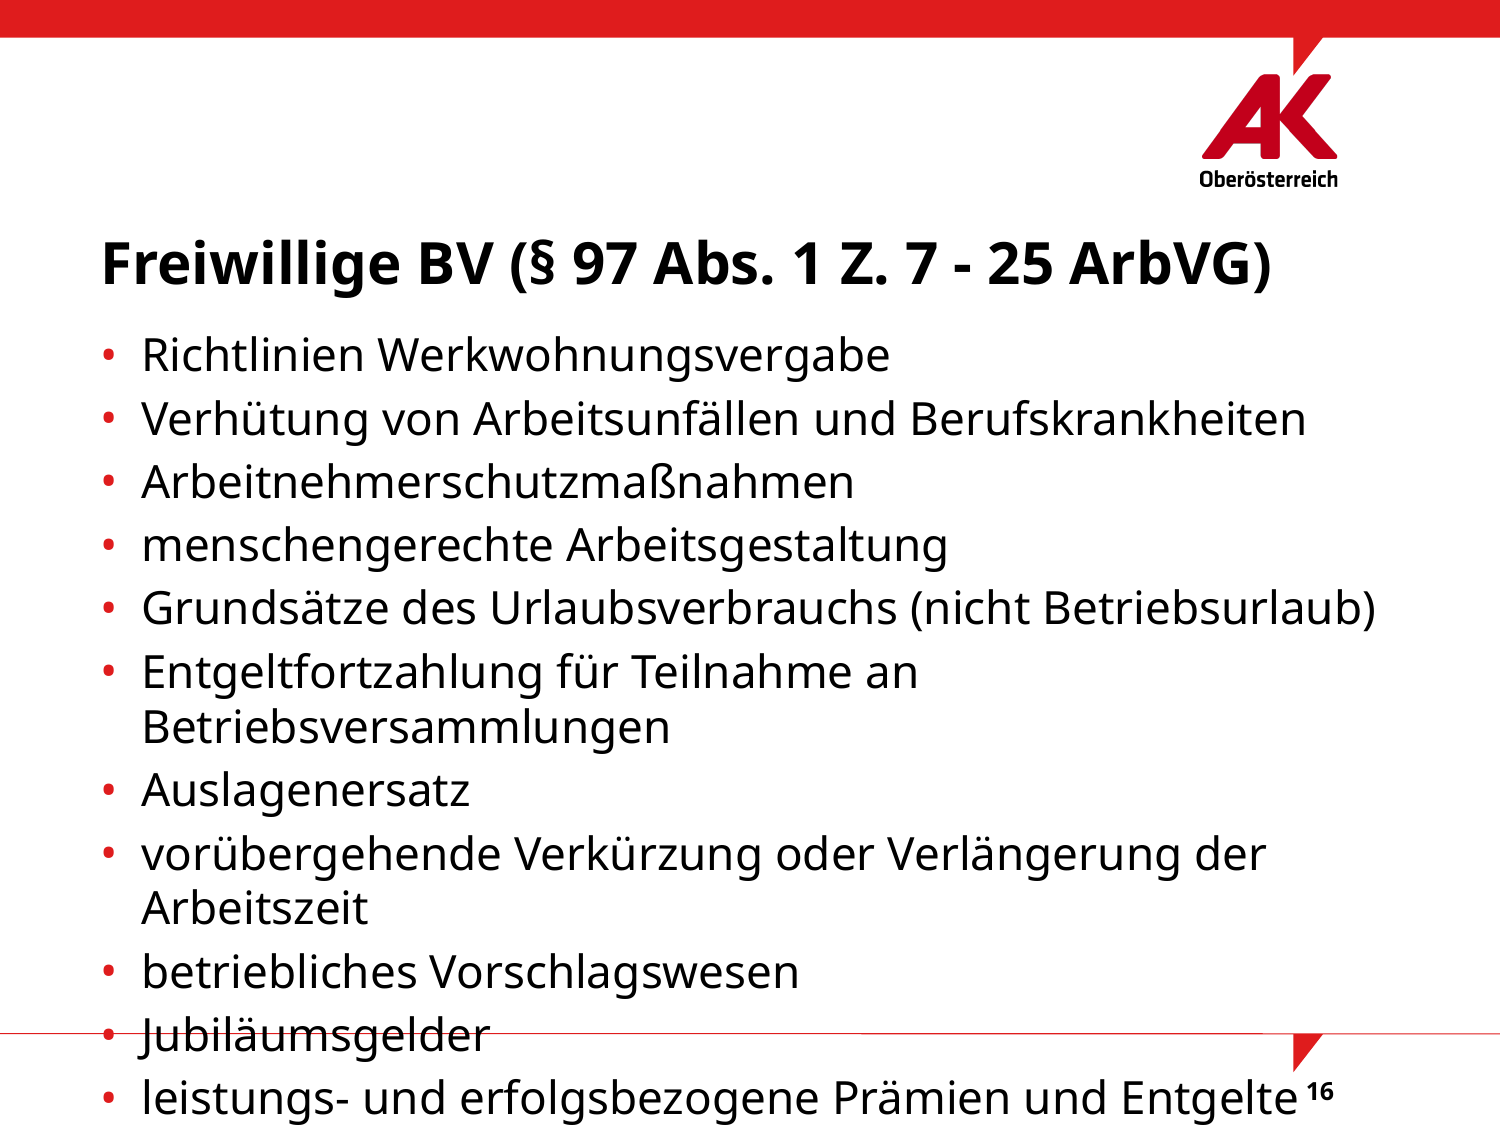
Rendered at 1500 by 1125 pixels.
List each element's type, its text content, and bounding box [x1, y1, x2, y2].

list Richtlinien Werkwohnungsvergabe Verhütung von Arbeitsunfällen und Berufskrankheiten Arbeitnehmerschutzmaßnahmen menschengerechte Arbeitsgestaltung Grundsätze des Urlaubsverbrauchs (nicht Betriebsurlaub) Entgeltfortzahlung für Teilnahme an Betriebsversammlungen Auslagenersatz vorübergehende Verkürzung oder Verlängerung der Arbeitszeit betriebliches Vorschlagswesen Jubiläumsgelder leistungs- und erfolgsbezogene Prämien und Entgelte [100, 325, 1400, 1090]
picture [1200, 74, 1338, 187]
list Freiwillige BV (§ 97 Abs. 1 Z. 7 - 25 ArbVG) [100, 226, 1402, 297]
